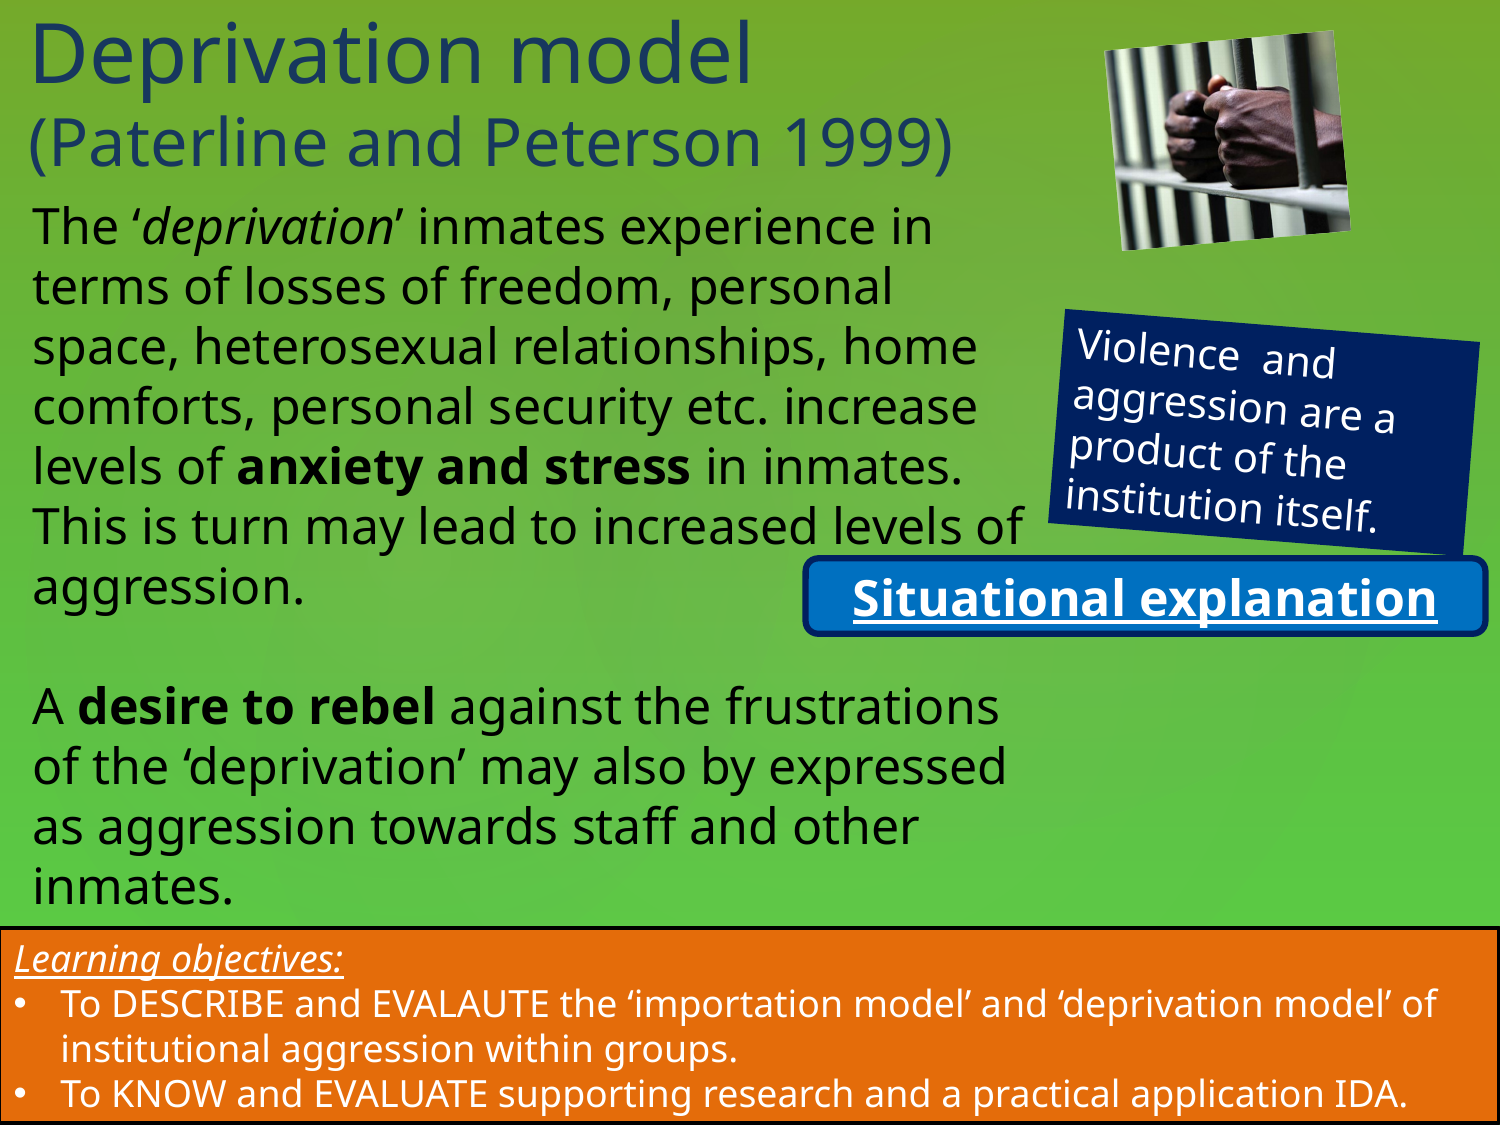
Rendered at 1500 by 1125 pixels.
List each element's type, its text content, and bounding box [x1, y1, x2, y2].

text_box Learning objectives: To DESCRIBE and EVALAUTE the ‘importation model’ and ‘deprivation model’ of institutional aggression within groups. To KNOW and EVALUATE supporting research and a practical application IDA. [0, 928, 1499, 1123]
text_box The ‘deprivation’ inmates experience in terms of losses of freedom, personal space, heterosexual relationships, home comforts, personal security etc. increase levels of anxiety and stress in inmates. This is turn may lead to increased levels of aggression. A desire to rebel against the frustrations of the ‘deprivation’ may also by expressed as aggression towards staff and other inmates. [17, 187, 1048, 922]
title Deprivation model (Paterline and Peterson 1999) [13, 21, 1484, 188]
text_box Situational explanation [804, 556, 1487, 636]
picture [1105, 31, 1351, 251]
text_box Violence and aggression are a product of the institution itself. [1048, 308, 1480, 556]
